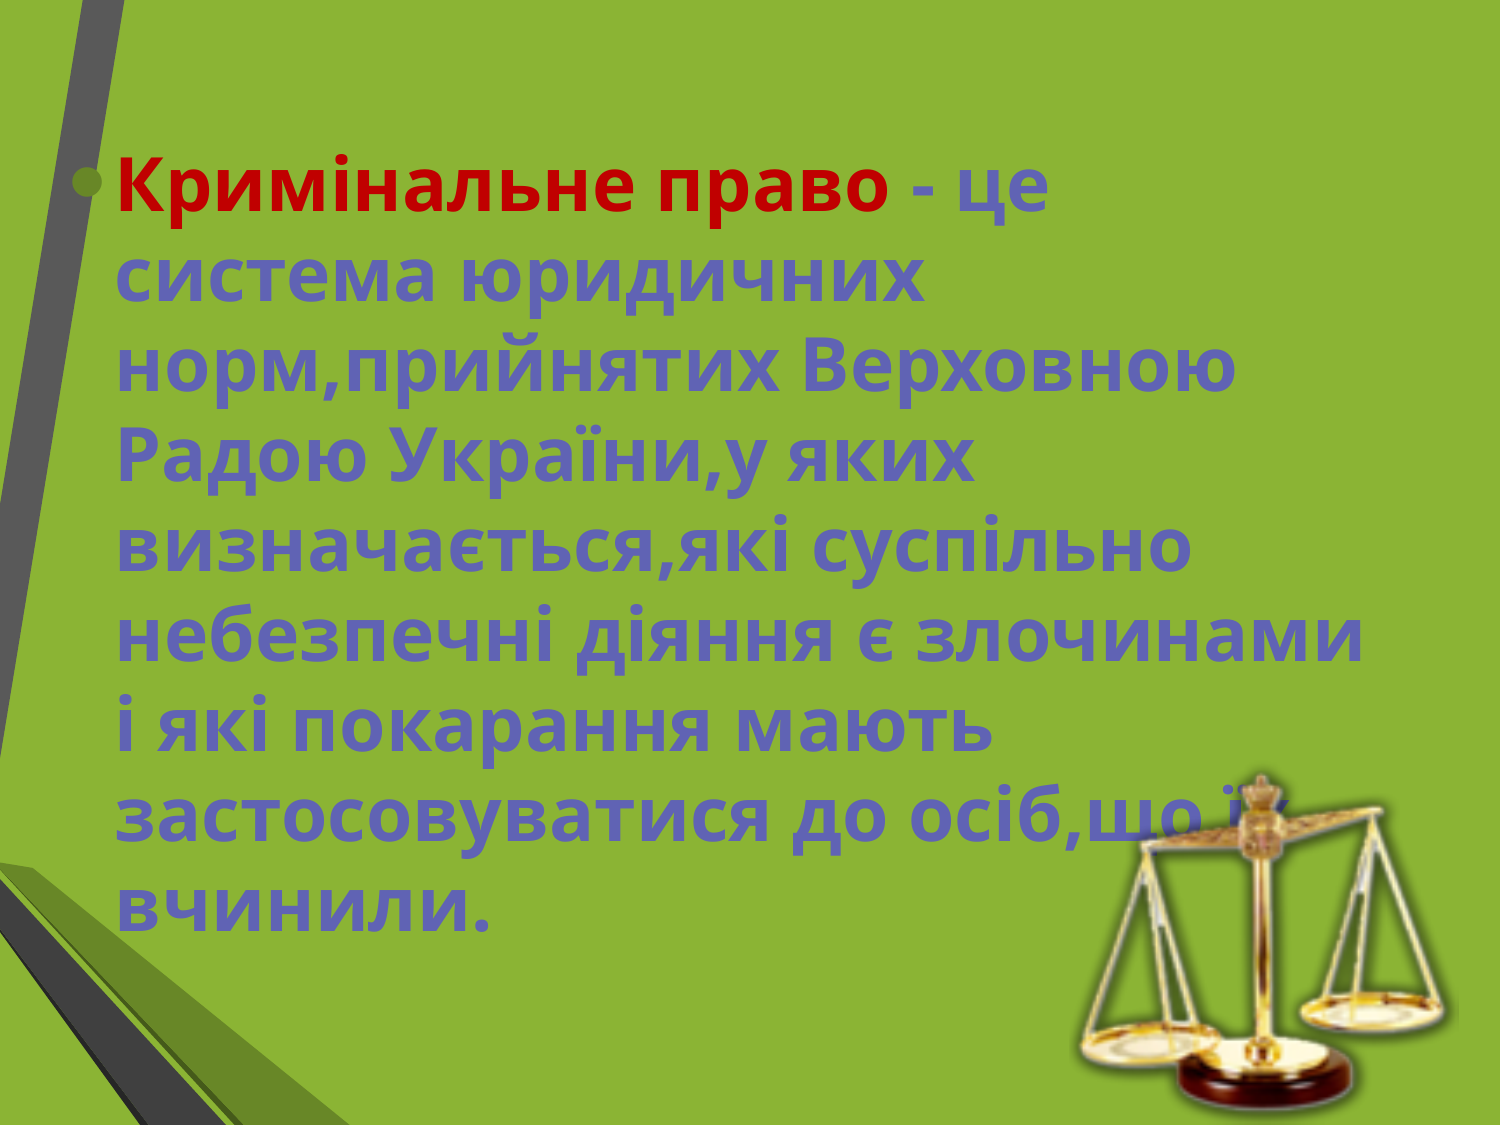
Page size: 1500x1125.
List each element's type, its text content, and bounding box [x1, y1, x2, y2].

list Кримінальне право - це система юридичних норм,прийнятих Верховною Радою України,у яких визначається,які суспільно небезпечні діяння є злочинами і які покарання мають застосовуватися до осіб,що їх вчинили. [52, 190, 1389, 892]
picture [1068, 760, 1460, 1125]
